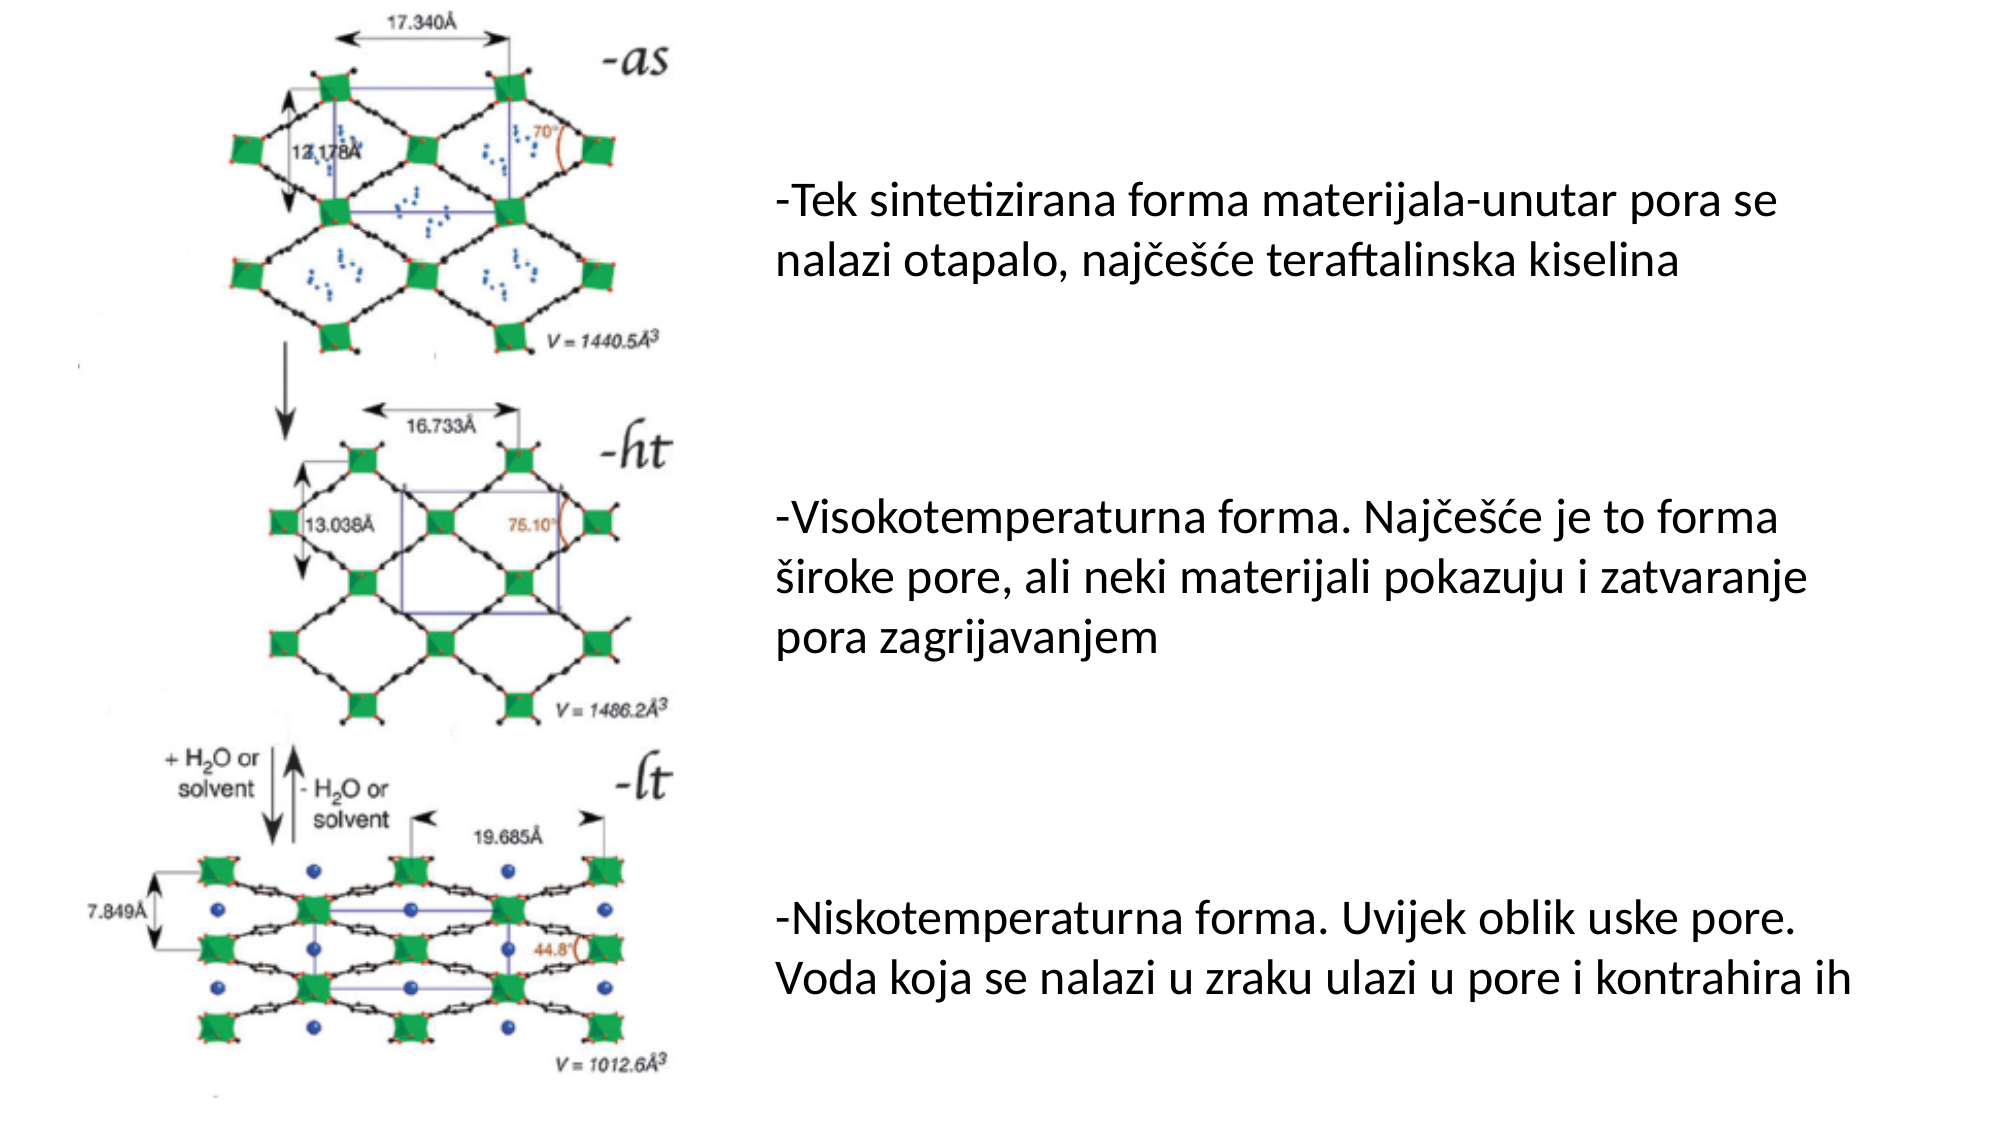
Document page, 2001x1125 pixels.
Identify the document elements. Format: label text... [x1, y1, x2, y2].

text_box -Visokotemperaturna forma. Najčešće je to forma široke pore, ali neki materijali pokazuju i zatvaranje pora zagrijavanjem [760, 476, 1893, 672]
text_box -Tek sintetizirana forma materijala-unutar pora se nalazi otapalo, najčešće teraftalinska kiselina [761, 159, 1862, 294]
text_box -Niskotemperaturna forma. Uvijek oblik uske pore. Voda koja se nalazi u zraku ulazi u pore i kontrahira ih [761, 876, 1904, 1012]
picture [78, 0, 682, 1098]
